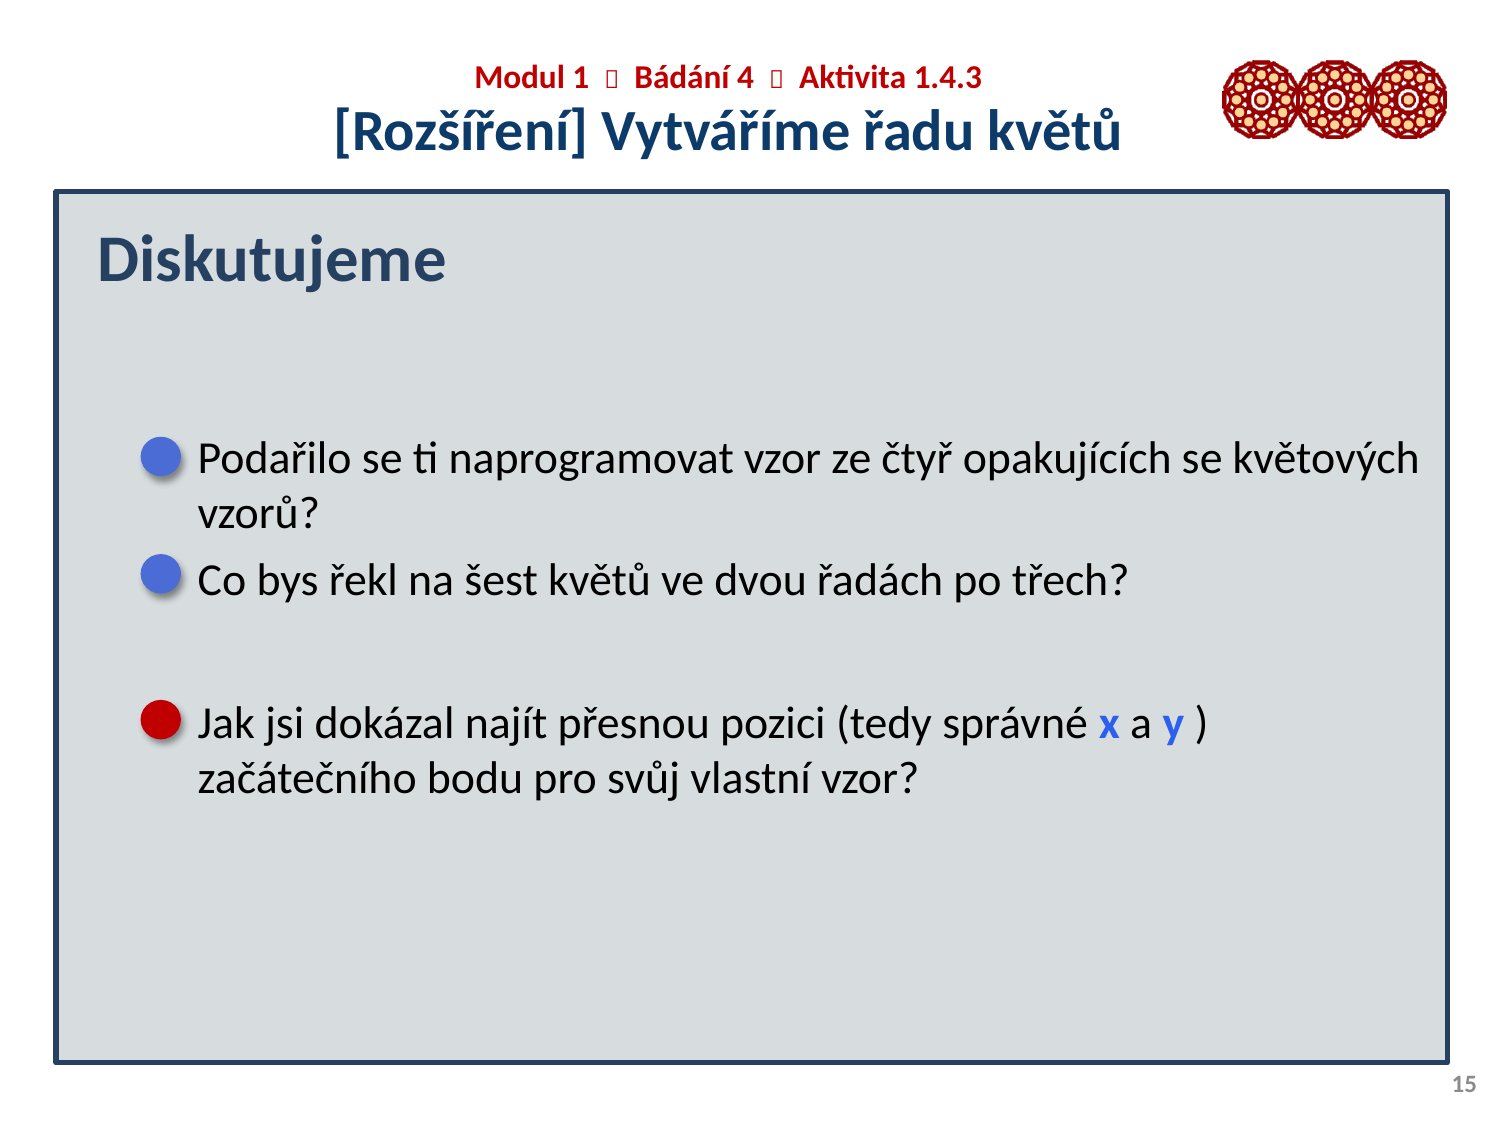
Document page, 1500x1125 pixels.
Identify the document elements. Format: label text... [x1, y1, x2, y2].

text_box [142, 701, 179, 738]
text_box [142, 556, 179, 592]
text_box [142, 438, 179, 475]
text_box Diskutujeme Podařilo se ti naprogramovat vzor ze čtyř opakujících se květových vzorů? Co bys řekl na šest květů ve dvou řadách po třech? Jak jsi dokázal najít přesnou pozici (tedy správné x a y ) začátečního bodu pro svůj vlastní vzor? [54, 189, 1449, 1065]
slide_number 15 [1229, 1062, 1493, 1104]
picture [1222, 60, 1448, 139]
text_box Modul 1  Bádání 4  Aktivita 1.4.3 [Rozšíření] Vytváříme řadu květů [165, 47, 1292, 170]
